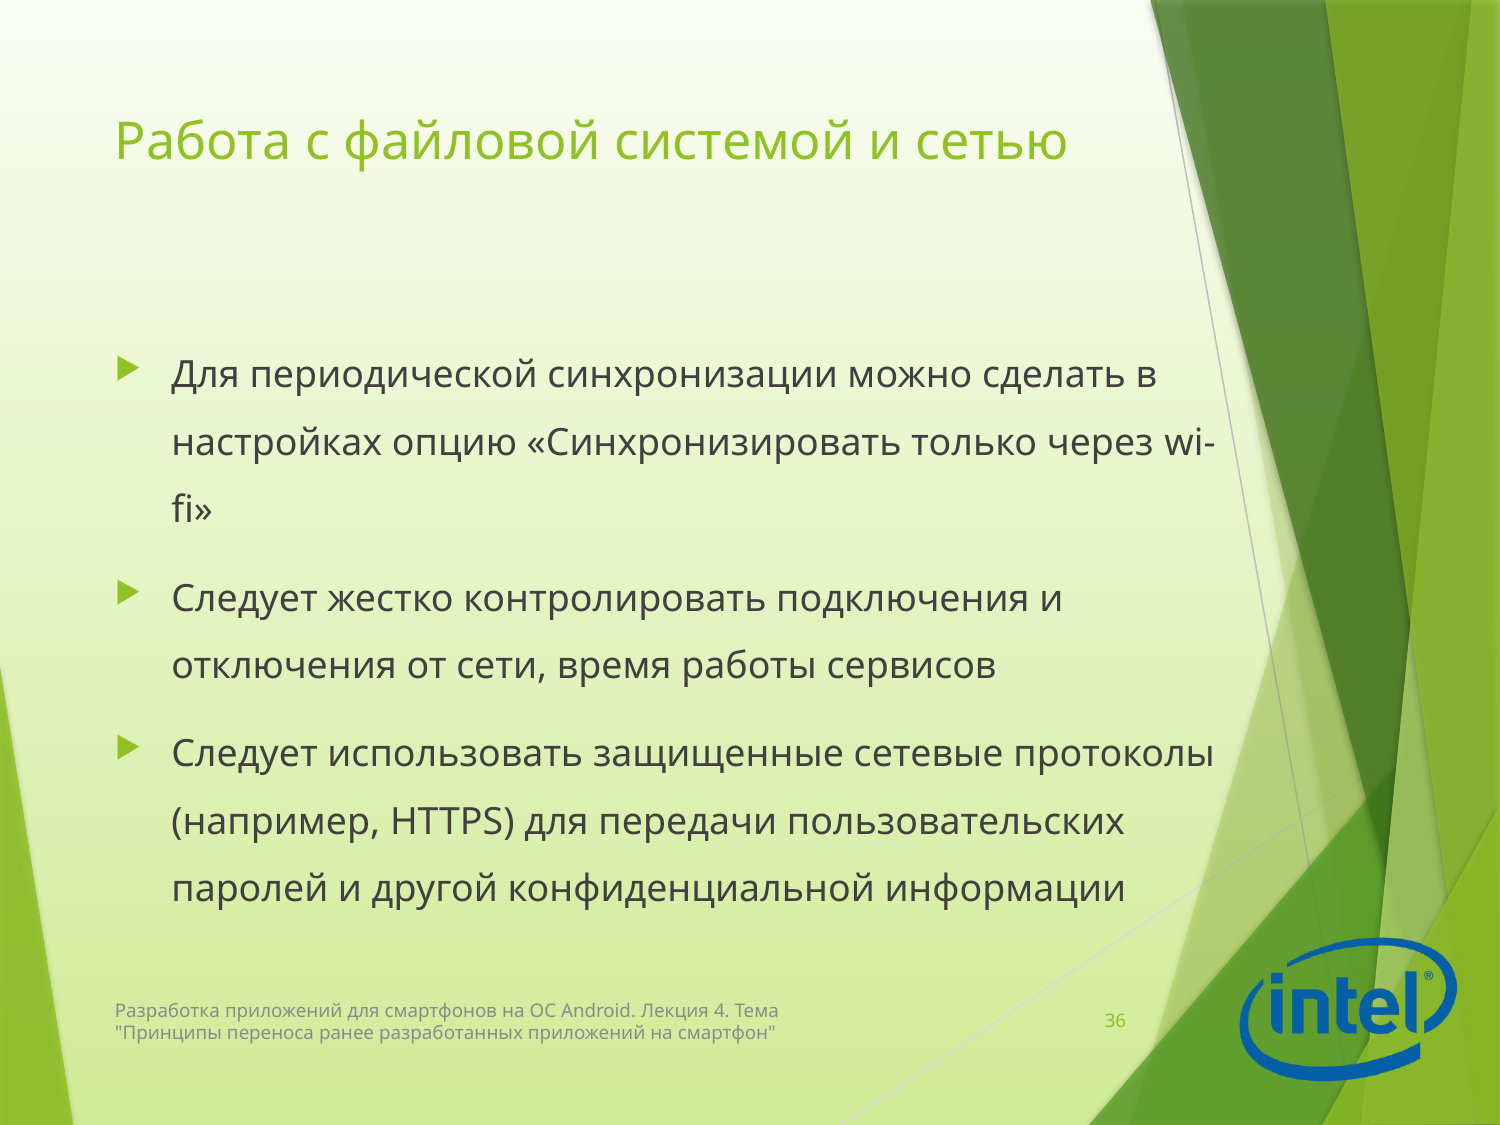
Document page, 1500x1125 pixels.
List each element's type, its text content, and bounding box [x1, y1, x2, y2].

title Работа с файловой системой и сетью [99, 99, 1142, 211]
list Для периодической синхронизации можно сделать в настройках опцию «Синхронизировать только через wi-fi» Следует жестко контролировать подключения и отключения от сети, время работы сервисов Следует использовать защищенные сетевые протоколы (например, HTTPS) для передачи пользовательских паролей и другой конфиденциальной информации [99, 246, 1258, 992]
picture [1195, 893, 1500, 1125]
footer Разработка приложений для смартфонов на ОС Android. Лекция 4. Тема "Принципы переноса ранее разработанных приложений на смартфон" [99, 991, 859, 1051]
slide_number 36 [1057, 991, 1142, 1051]
